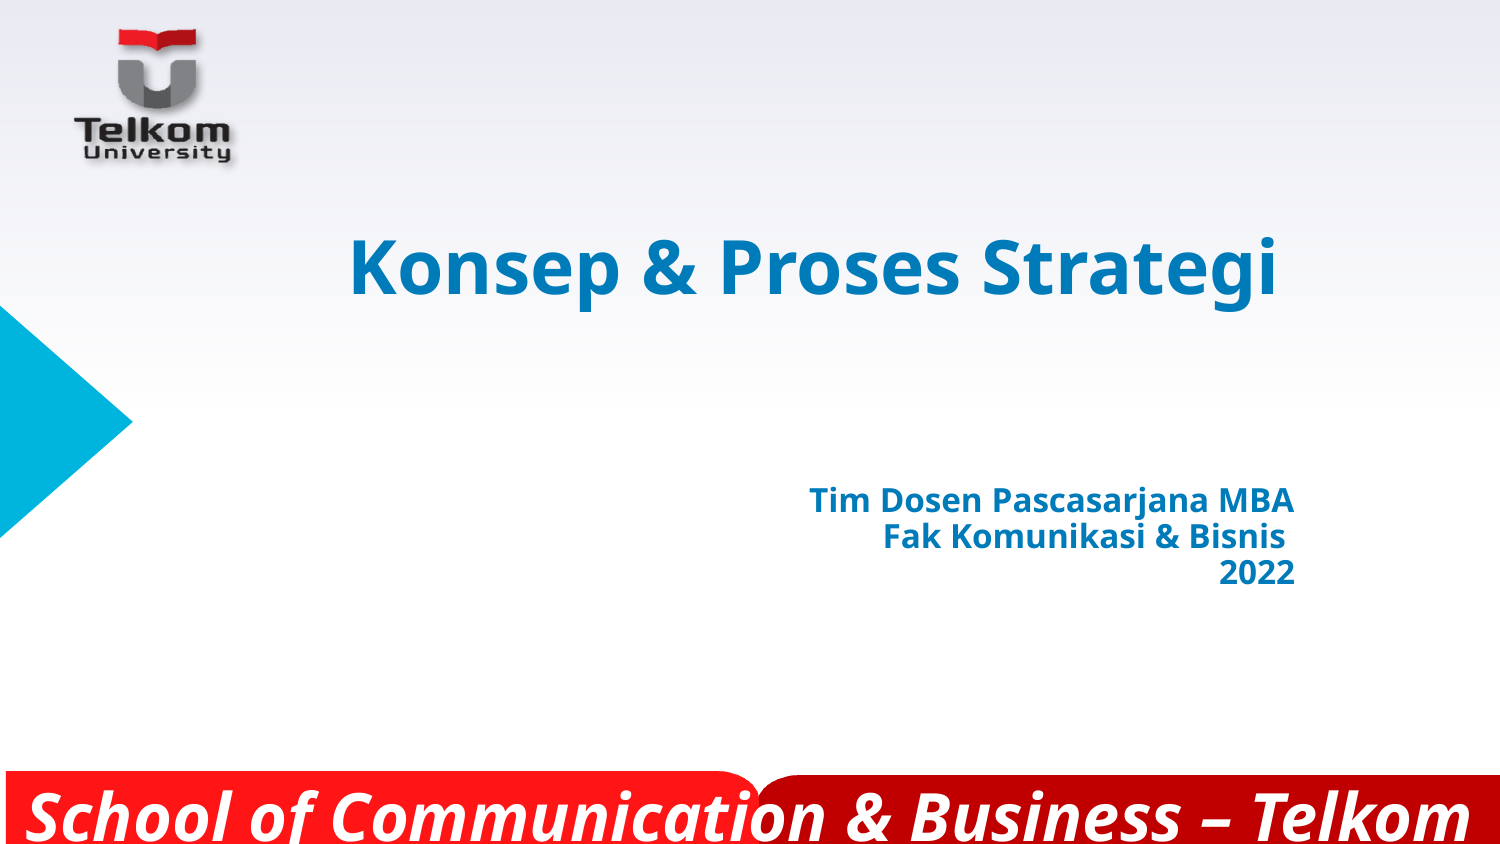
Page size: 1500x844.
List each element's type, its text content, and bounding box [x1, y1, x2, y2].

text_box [5, 717, 1500, 844]
text_box Tim Dosen Pascasarjana MBA Fak Komunikasi & Bisnis 2022 [330, 421, 1296, 655]
picture [69, 20, 237, 165]
title Konsep & Proses Strategi [347, 154, 1313, 387]
